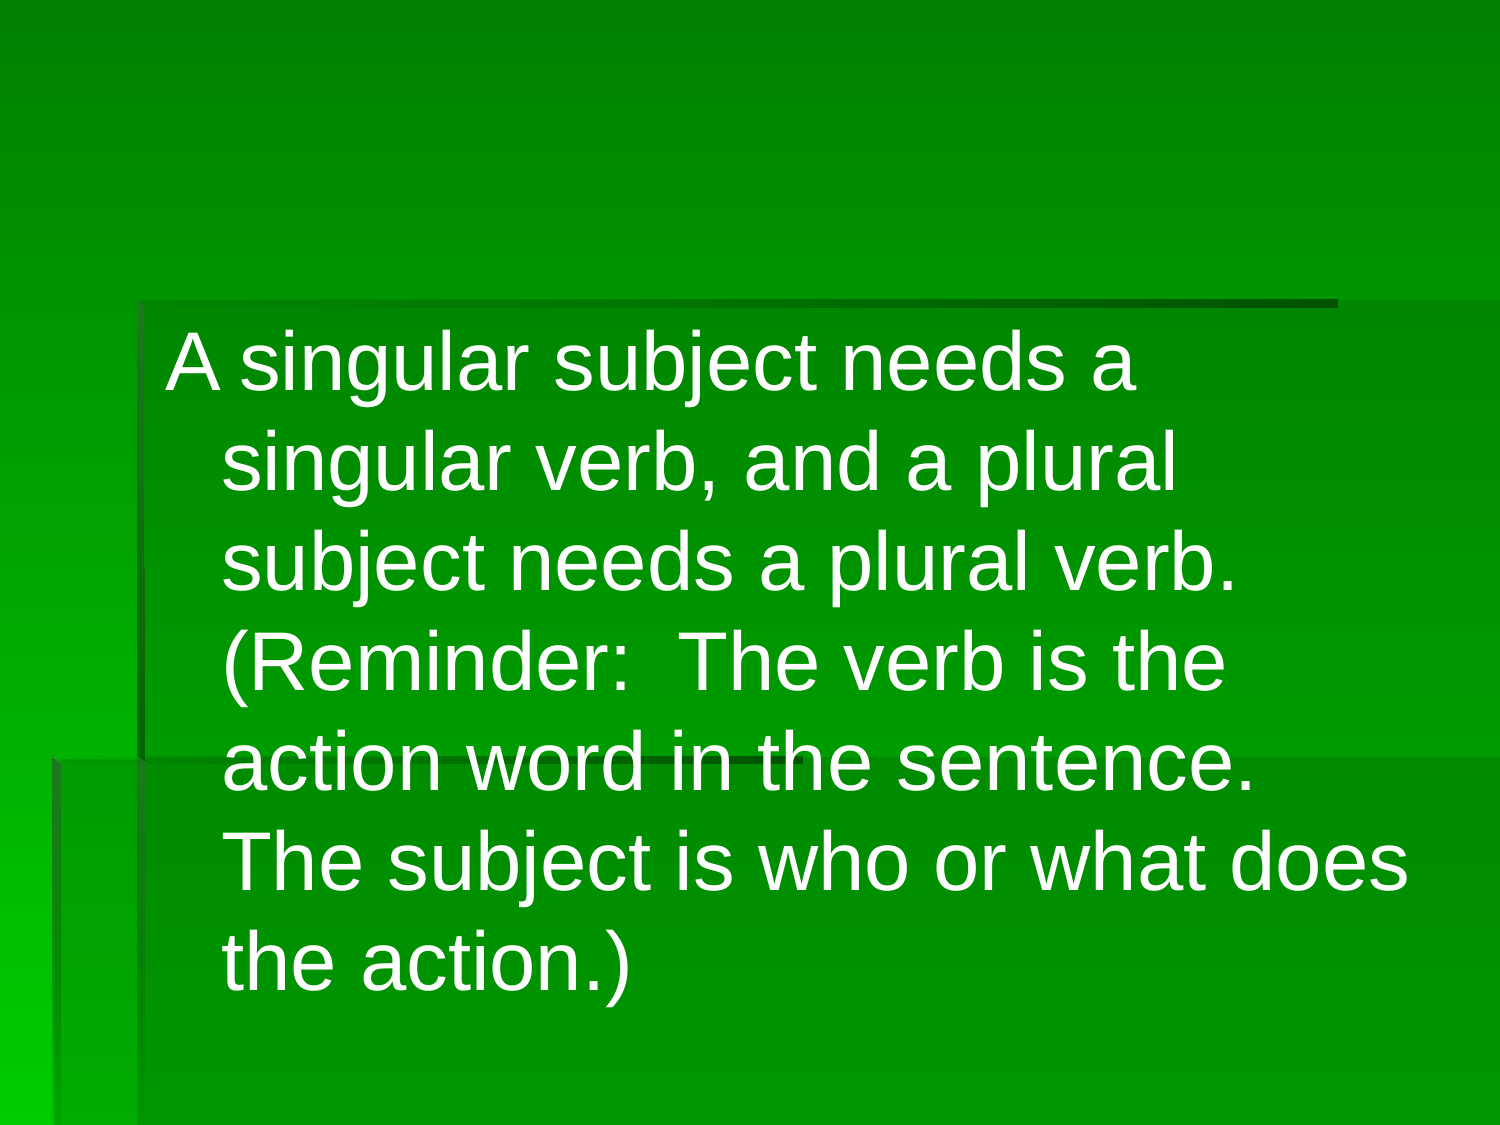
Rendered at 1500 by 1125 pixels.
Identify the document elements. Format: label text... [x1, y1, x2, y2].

list A singular subject needs a singular verb, and a plural subject needs a plural verb. (Reminder: The verb is the action word in the sentence. The subject is who or what does the action.) [149, 299, 1427, 788]
